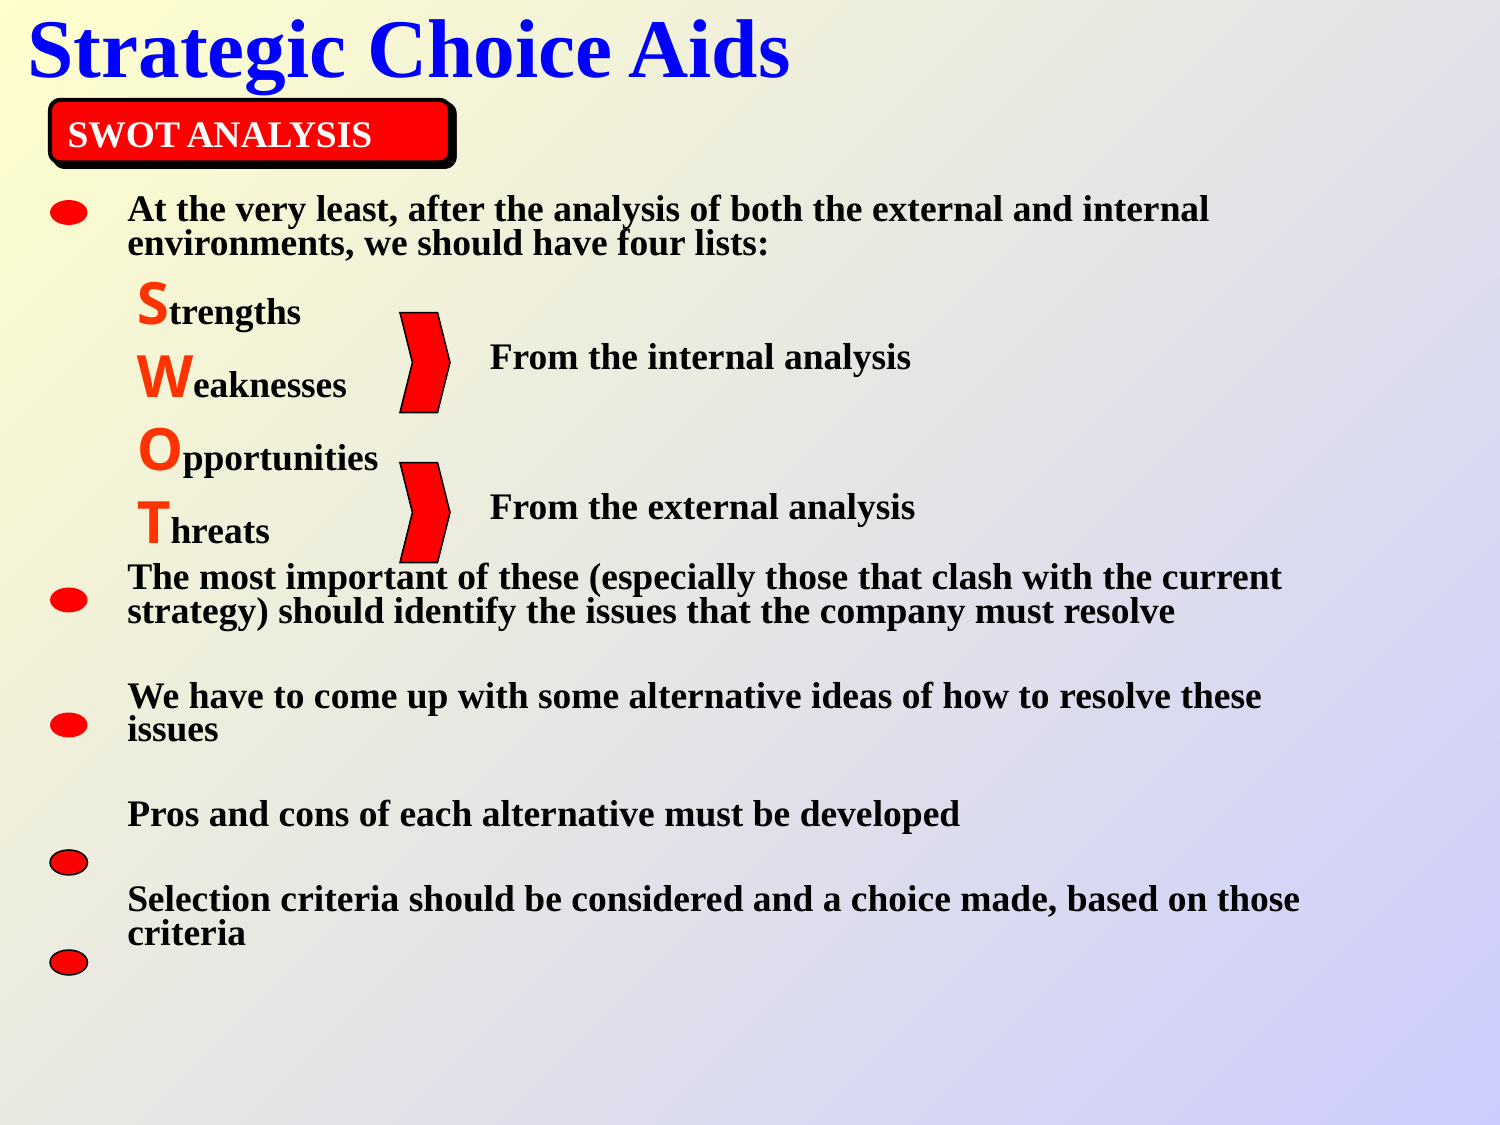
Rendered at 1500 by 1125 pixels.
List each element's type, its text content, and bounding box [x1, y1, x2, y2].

text_box [50, 950, 88, 976]
text_box From the internal analysis [474, 324, 1275, 385]
text_box [50, 200, 88, 225]
title Strategic Choice Aids [12, 0, 1425, 88]
text_box [50, 712, 88, 738]
text_box SWOT ANALYSIS [50, 99, 451, 163]
text_box [399, 312, 451, 413]
text_box [399, 462, 451, 563]
text_box From the external analysis [474, 474, 1275, 535]
text_box At the very least, after the analysis of both the external and internal environments, we should have four lists: Strengths Weaknesses Opportunities Threats The most important of these (especially those that clash with the current strategy) should identify the issues that the company must resolve We have to come up with some alternative ideas of how to resolve these issues Pros and cons of each alternative must be developed Selection criteria should be considered and a choice made, based on those criteria [112, 187, 1363, 960]
text_box [50, 849, 88, 875]
text_box [50, 587, 88, 613]
